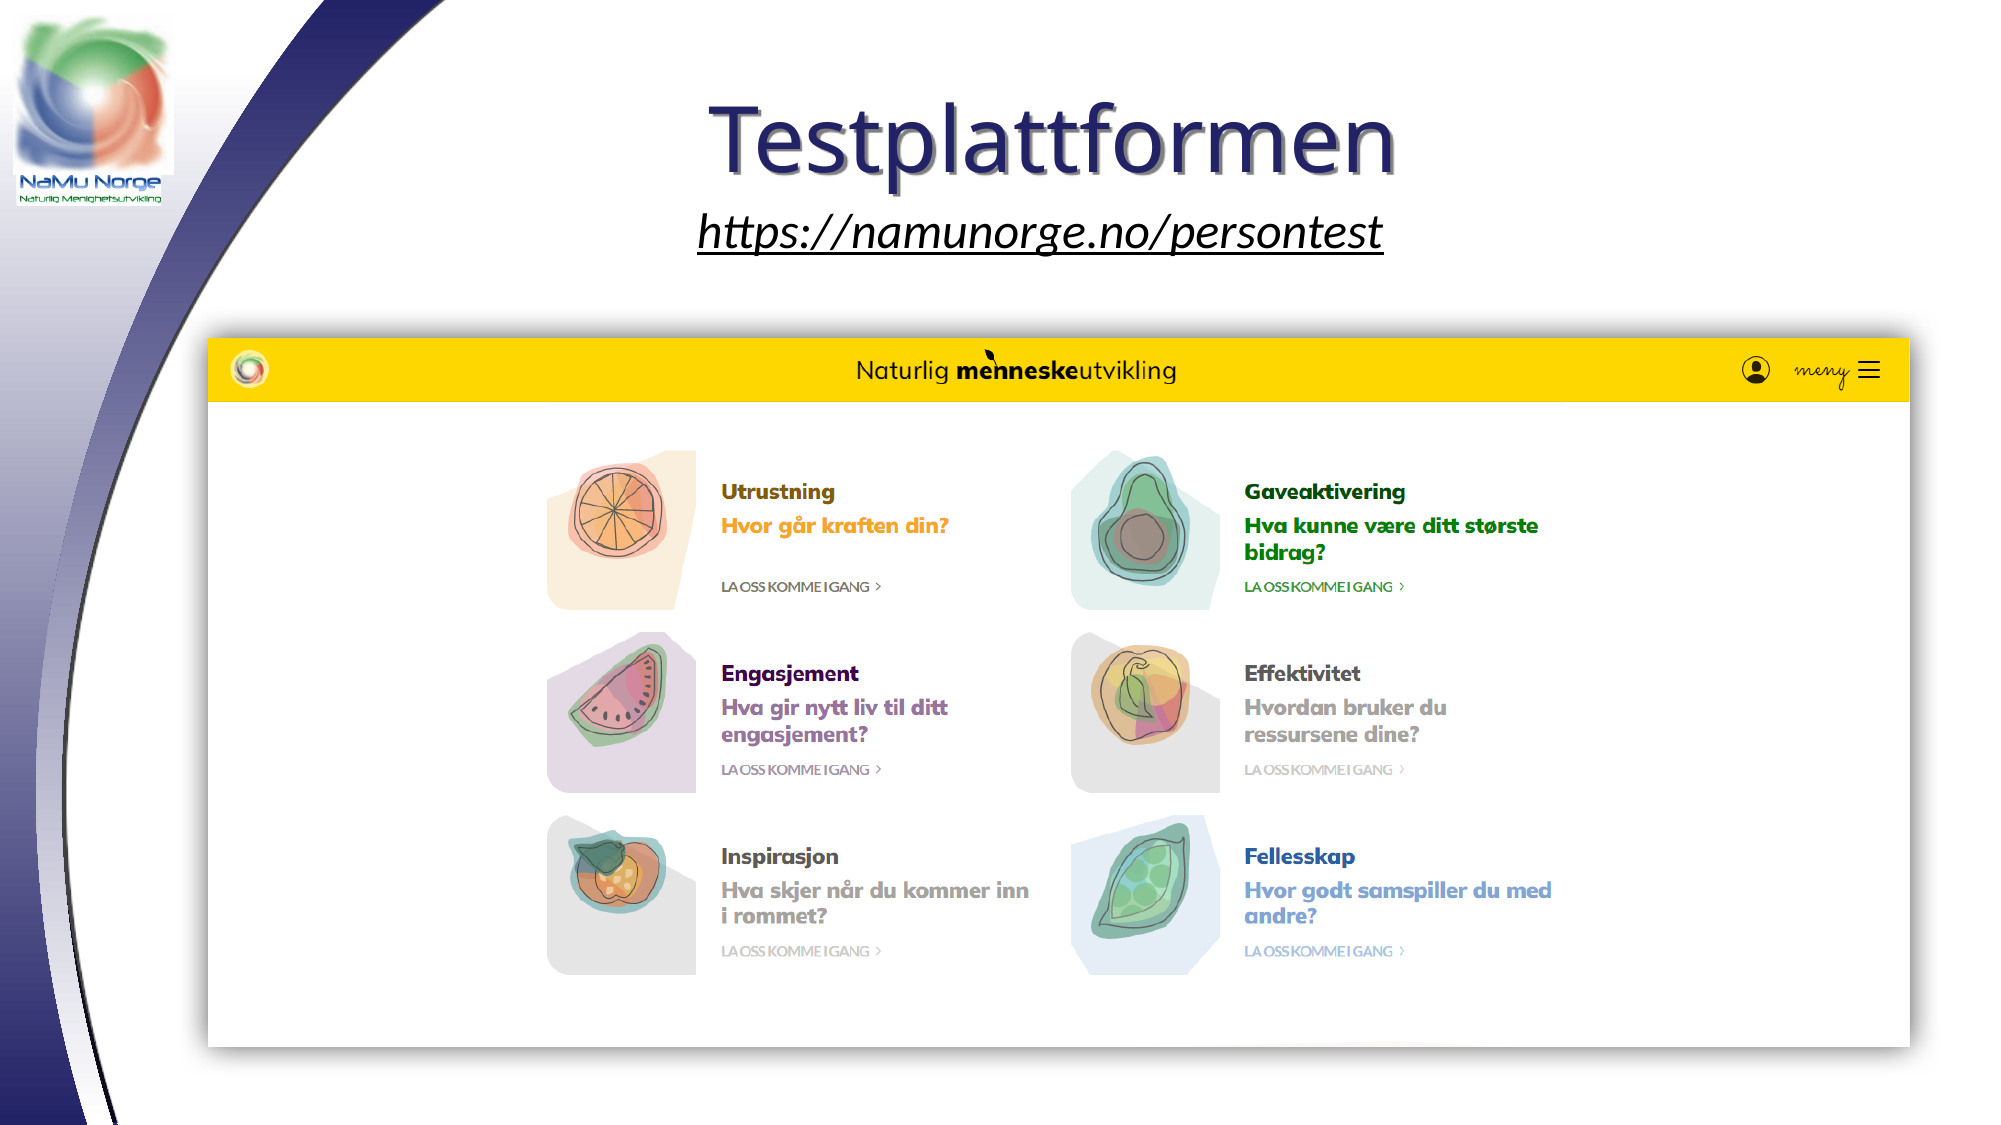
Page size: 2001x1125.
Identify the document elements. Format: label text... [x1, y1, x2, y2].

picture [208, 337, 1910, 1048]
picture [13, 15, 174, 206]
text_box Testplattformen [456, 42, 1652, 229]
text_box https://namunorge.no/persontest [537, 190, 1544, 266]
